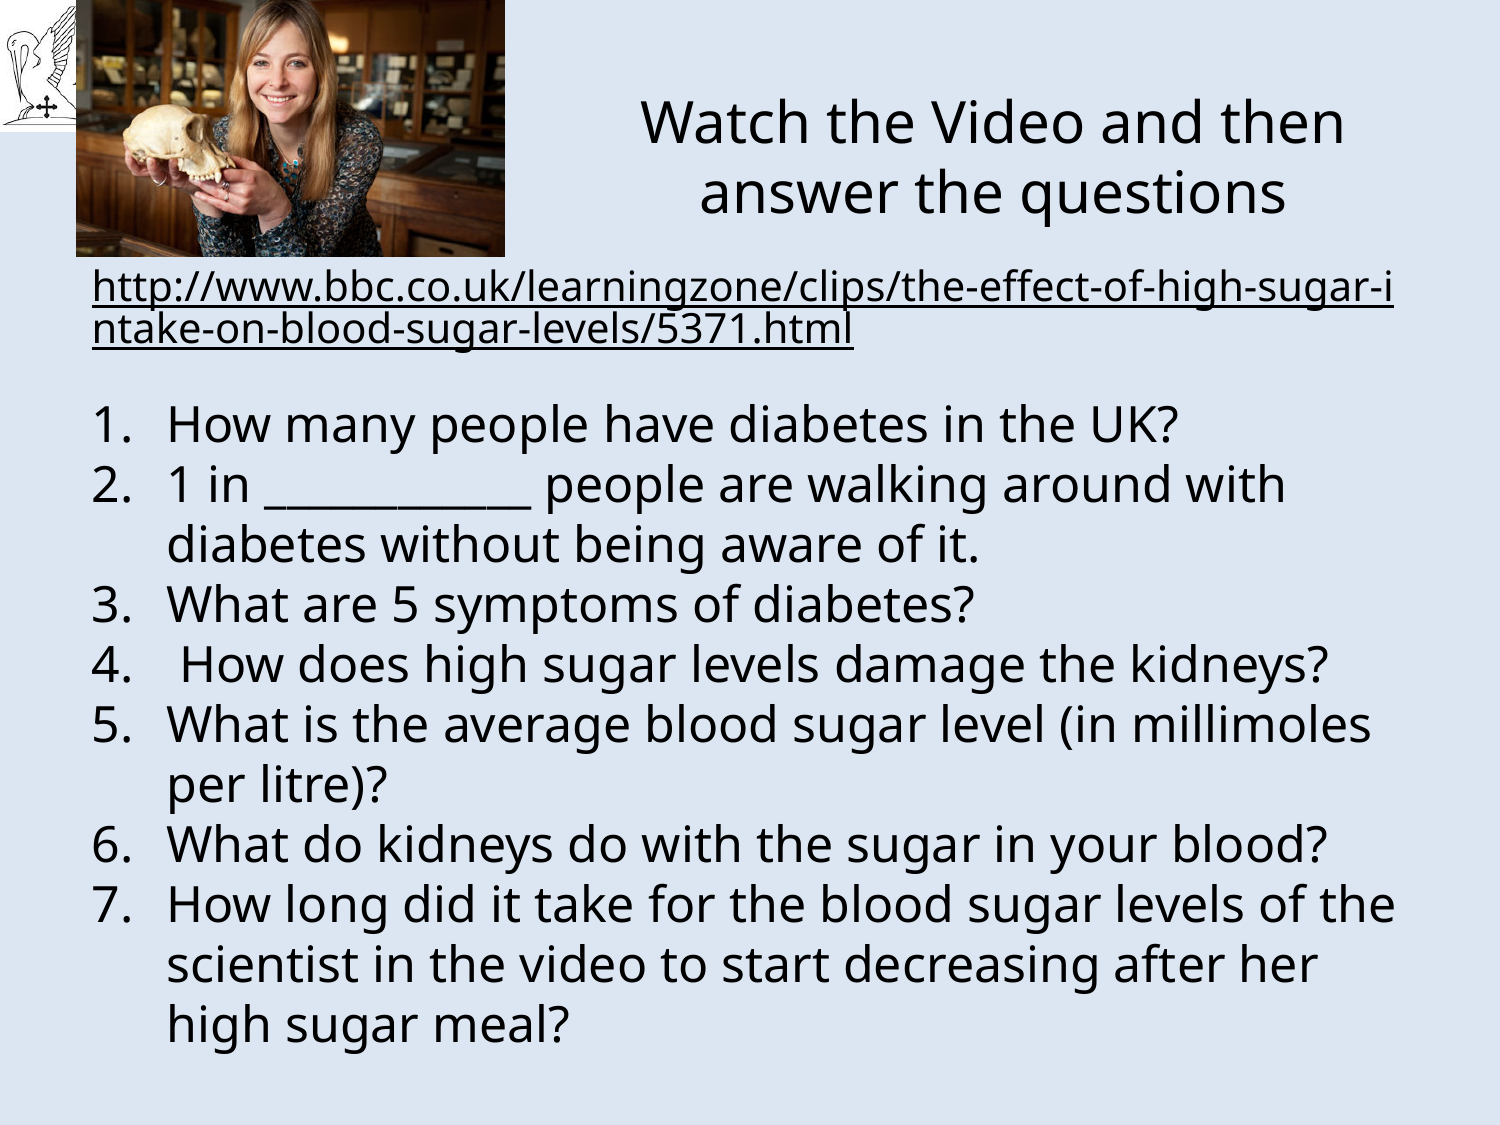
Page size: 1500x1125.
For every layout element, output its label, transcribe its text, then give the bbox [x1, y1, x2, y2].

text_box Watch the Video and then answer the questions [525, 78, 1462, 233]
picture [0, 0, 505, 257]
text_box How many people have diabetes in the UK? 1 in ____________ people are walking around with diabetes without being aware of it. What are 5 symptoms of diabetes? How does high sugar levels damage the kidneys? What is the average blood sugar level (in millimoles per litre)? What do kidneys do with the sugar in your blood? How long did it take for the blood sugar levels of the scientist in the video to start decreasing after her high sugar meal? [76, 385, 1427, 1111]
title http://www.bbc.co.uk/learningzone/clips/the-effect-of-high-sugar-intake-on-blood-sugar-levels/5371.html [76, 219, 1427, 385]
